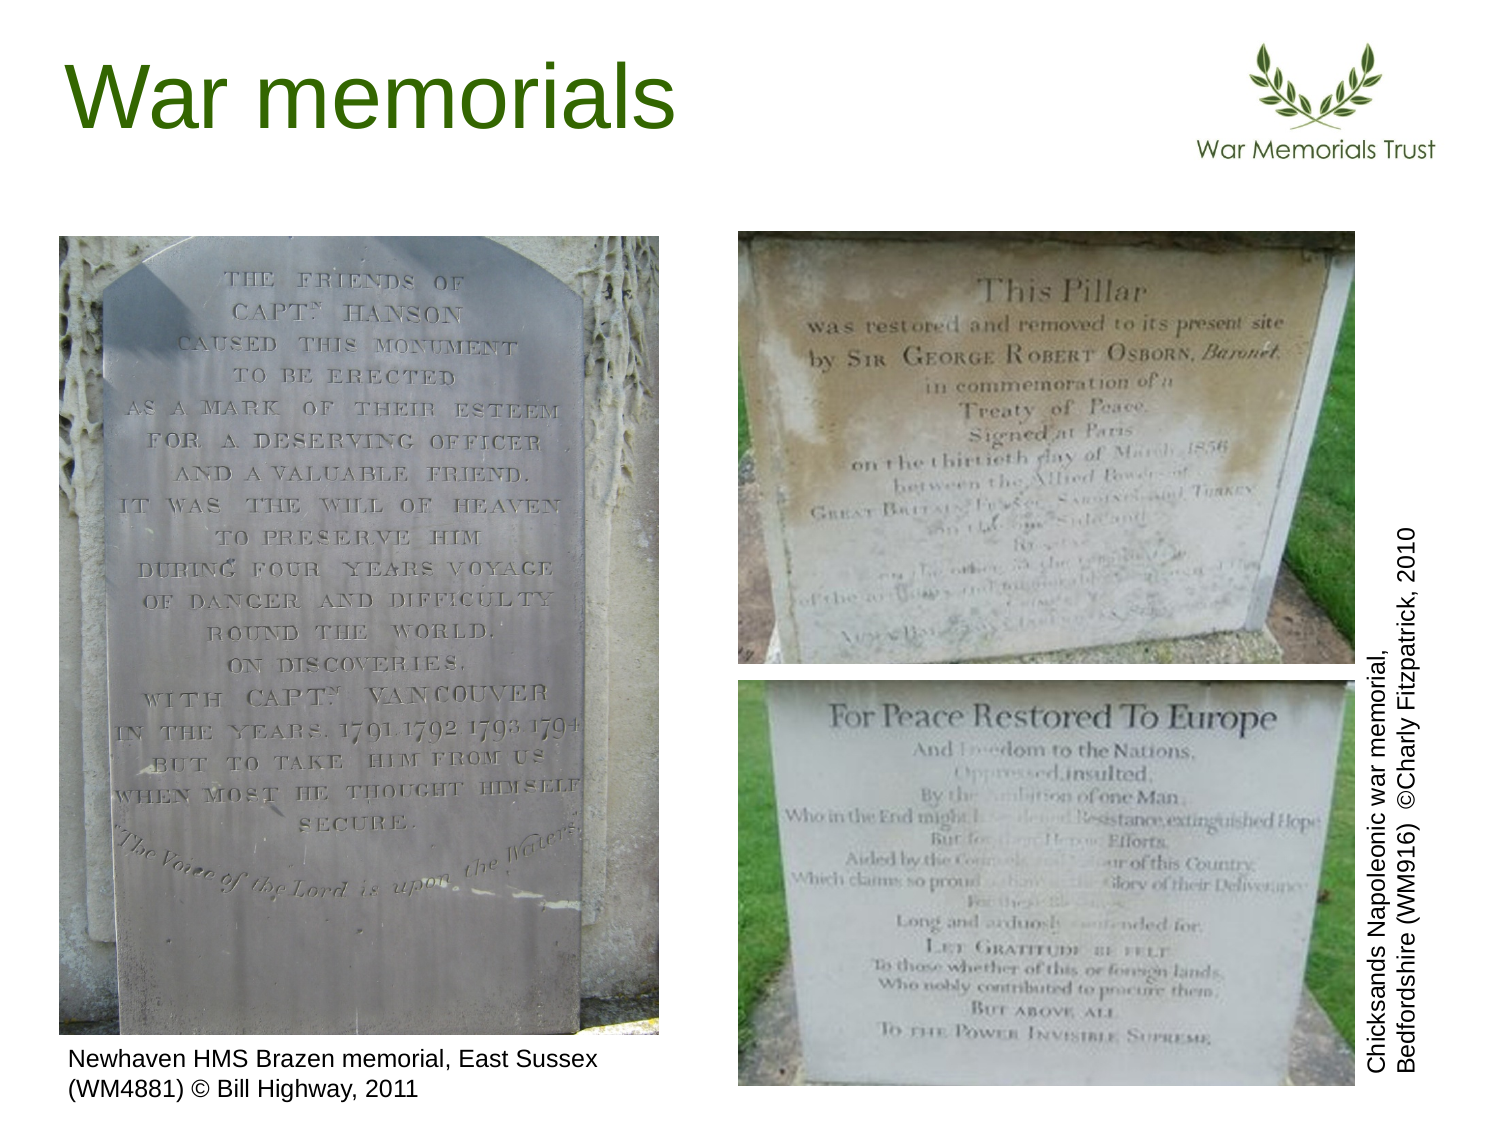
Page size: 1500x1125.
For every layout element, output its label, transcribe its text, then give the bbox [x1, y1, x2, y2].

text_box Chicksands Napoleonic war memorial, Bedfordshire (WM916) ©Charly Fitzpatrick, 2010 [1352, 491, 1427, 1090]
picture [58, 235, 659, 1036]
text_box War memorials [49, 29, 936, 155]
picture [1180, 29, 1455, 178]
picture [737, 680, 1355, 1086]
text_box Newhaven HMS Brazen memorial, East Sussex (WM4881) © Bill Highway, 2011 [53, 1037, 656, 1110]
picture [737, 231, 1355, 664]
